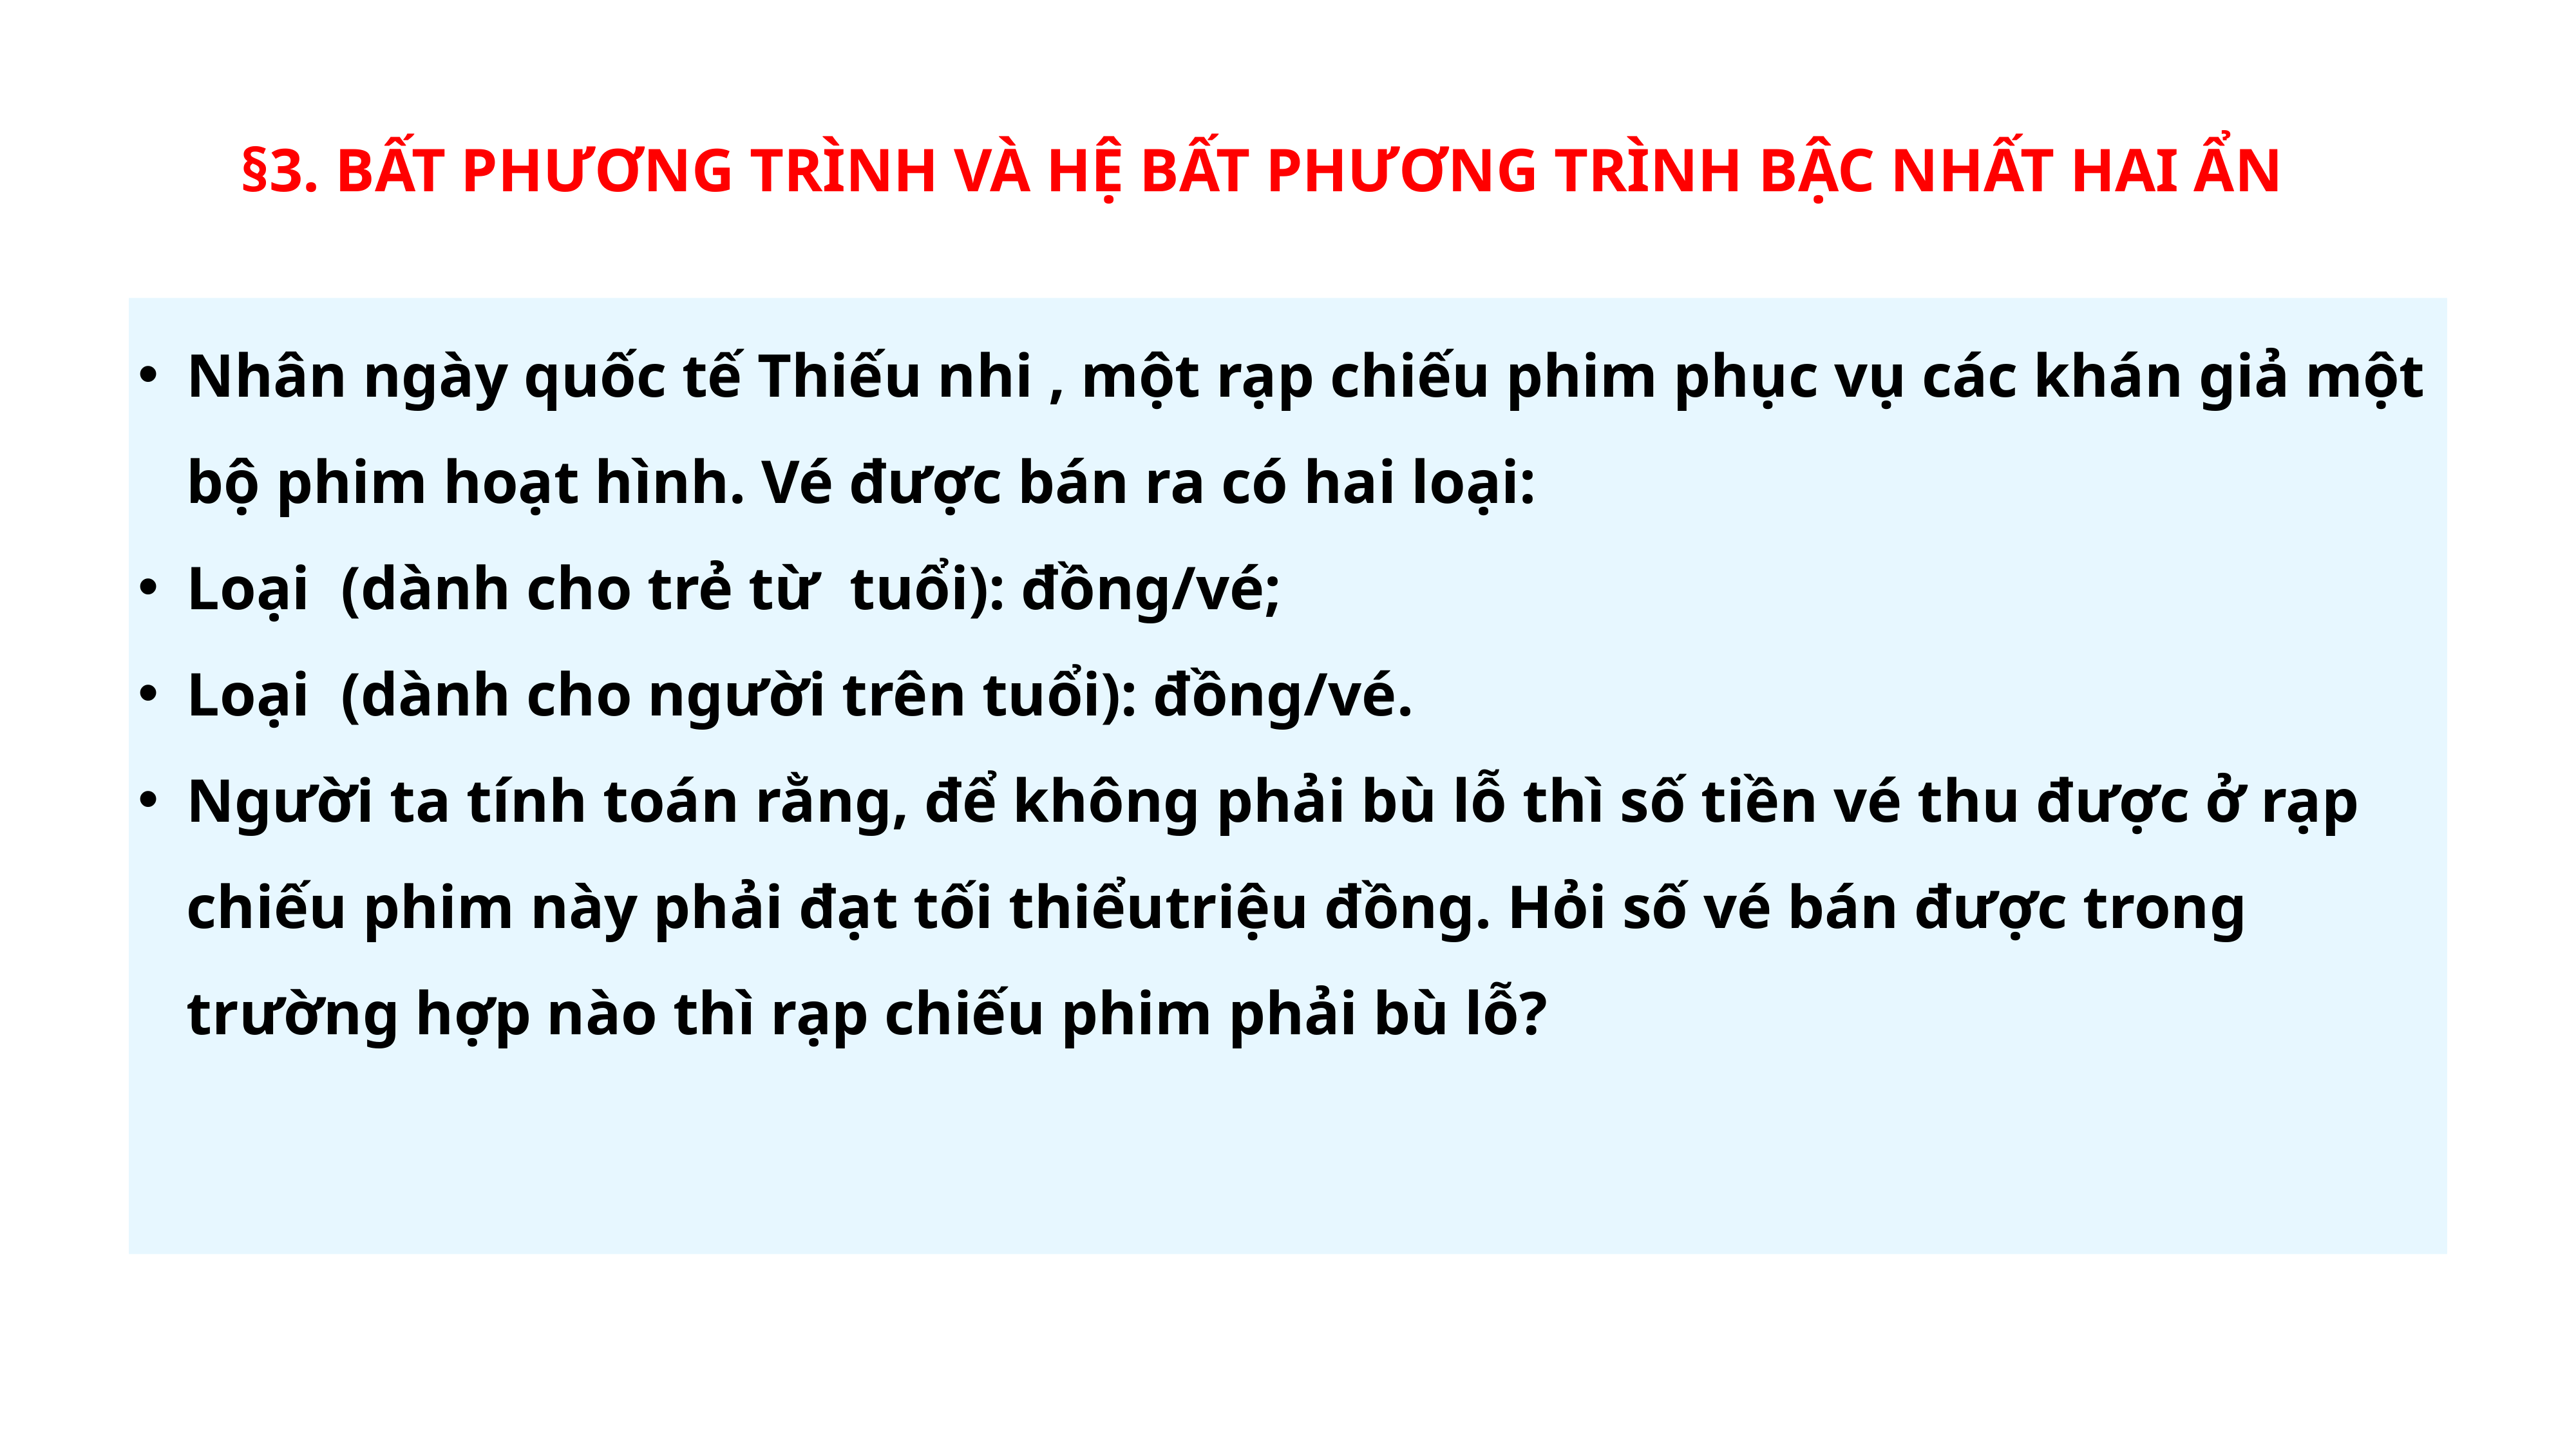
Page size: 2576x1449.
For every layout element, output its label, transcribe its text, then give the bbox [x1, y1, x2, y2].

title §3. BẤT PHƯƠNG TRÌNH VÀ HỆ BẤT PHƯƠNG TRÌNH BẬC NHẤT HAI ẨN [88, 88, 2407, 234]
